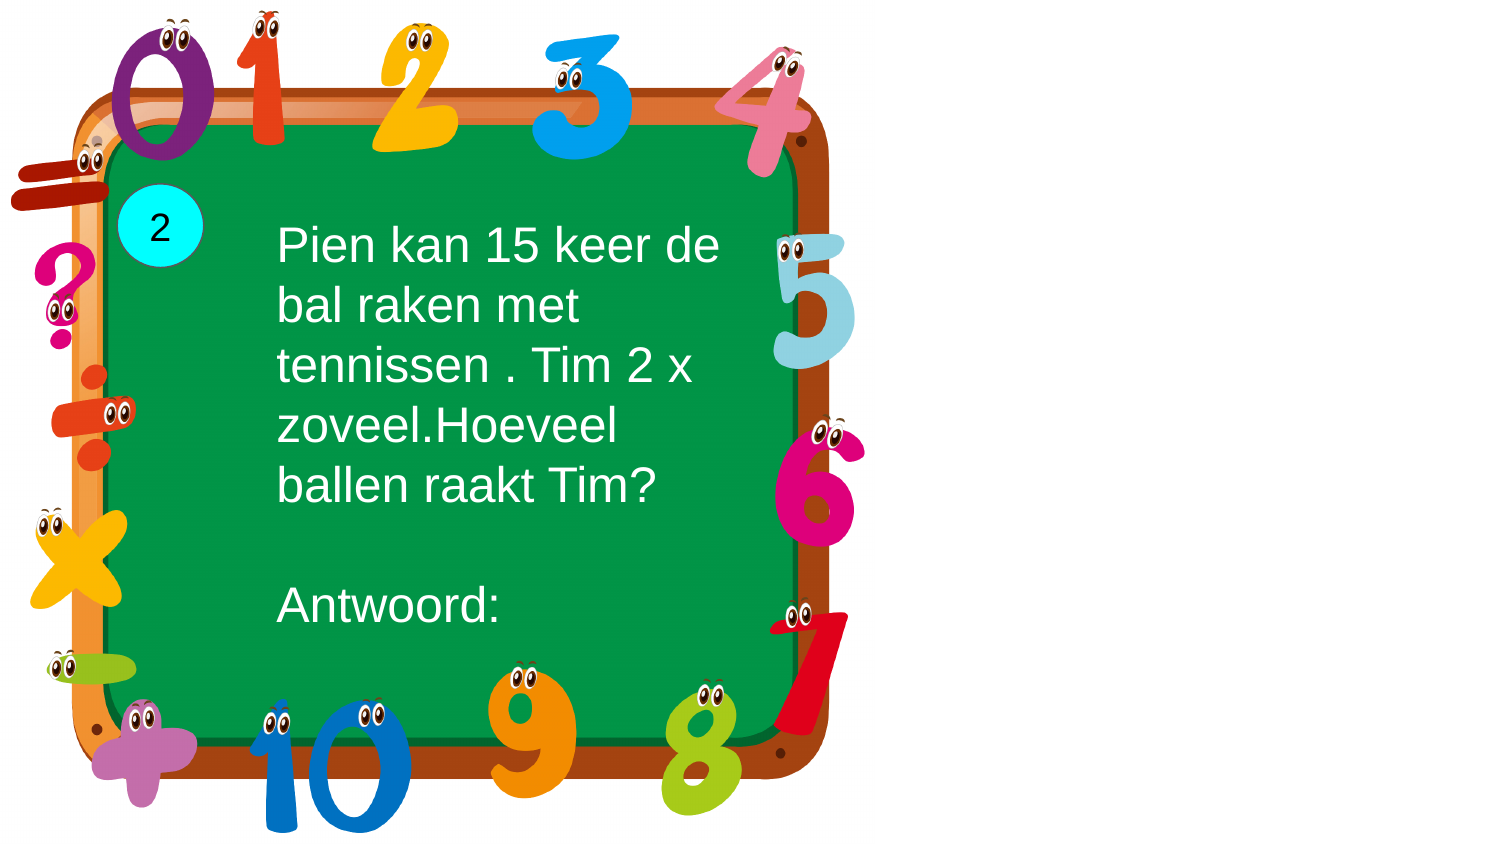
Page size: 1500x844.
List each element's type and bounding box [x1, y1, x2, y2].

picture [0, 0, 875, 844]
